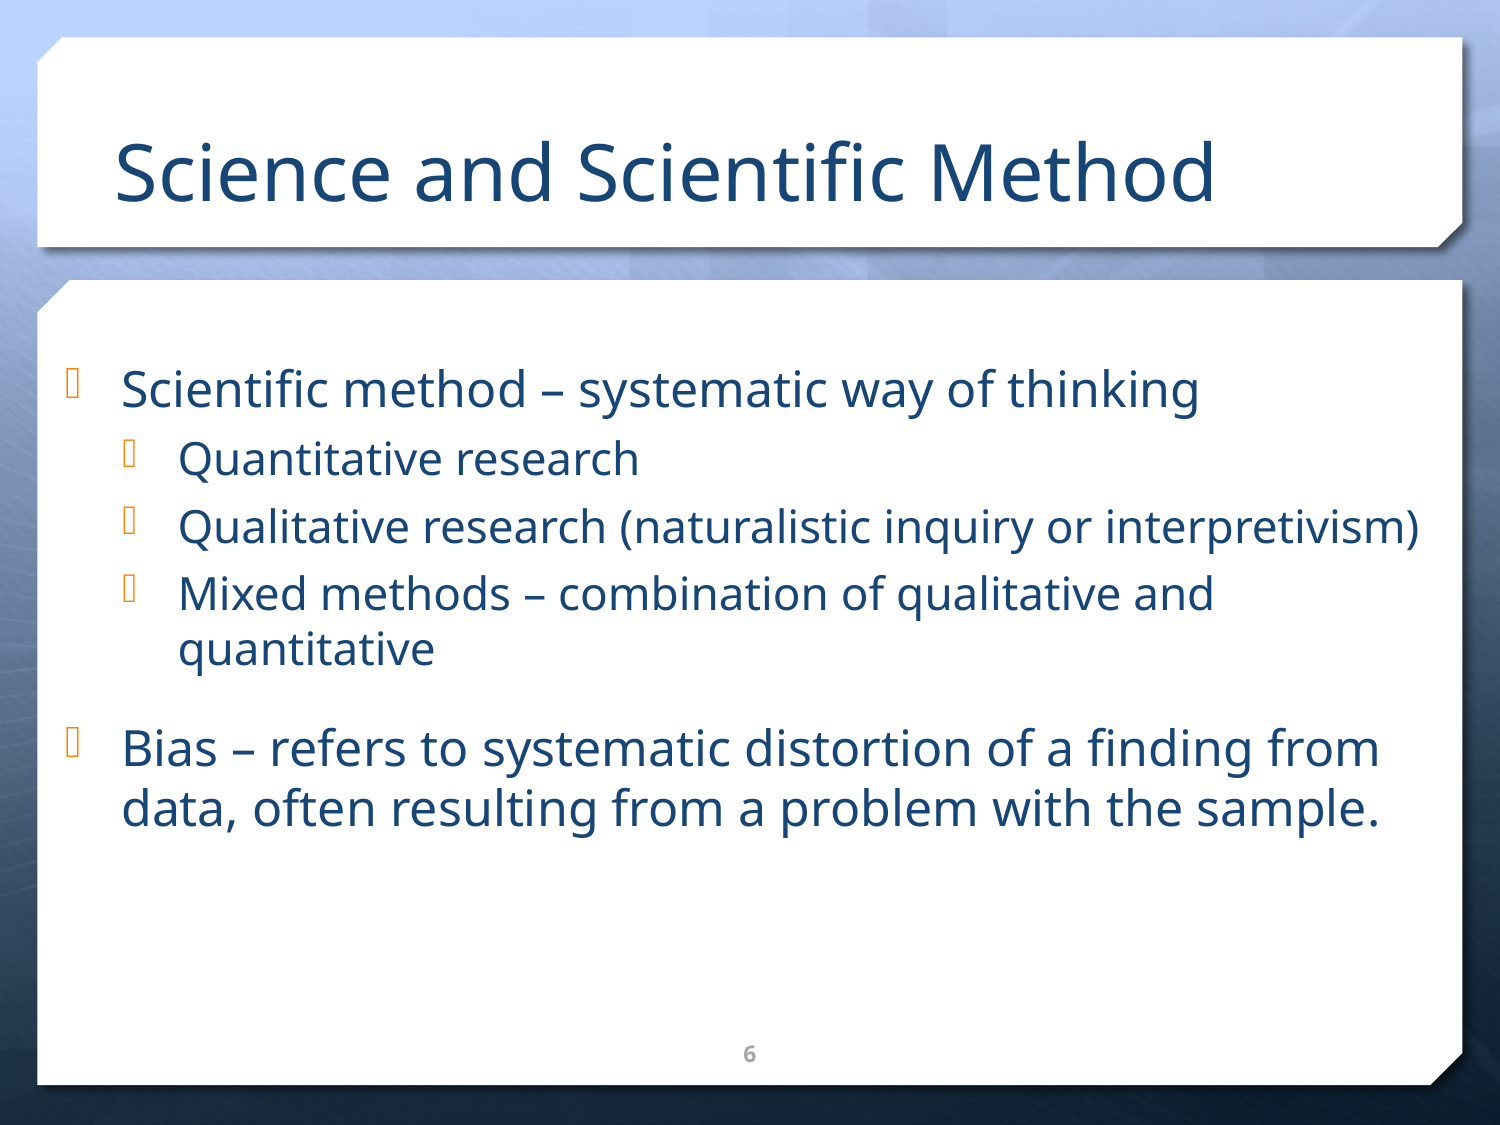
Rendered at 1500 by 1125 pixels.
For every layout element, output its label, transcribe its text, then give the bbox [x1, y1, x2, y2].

slide_number 6 [706, 1025, 794, 1085]
list Scientific method – systematic way of thinking Quantitative research Qualitative research (naturalistic inquiry or interpretivism) Mixed methods – combination of qualitative and quantitative Bias – refers to systematic distortion of a finding from data, often resulting from a problem with the sample. [50, 350, 1450, 1038]
title Science and Scientific Method [99, 37, 1344, 225]
